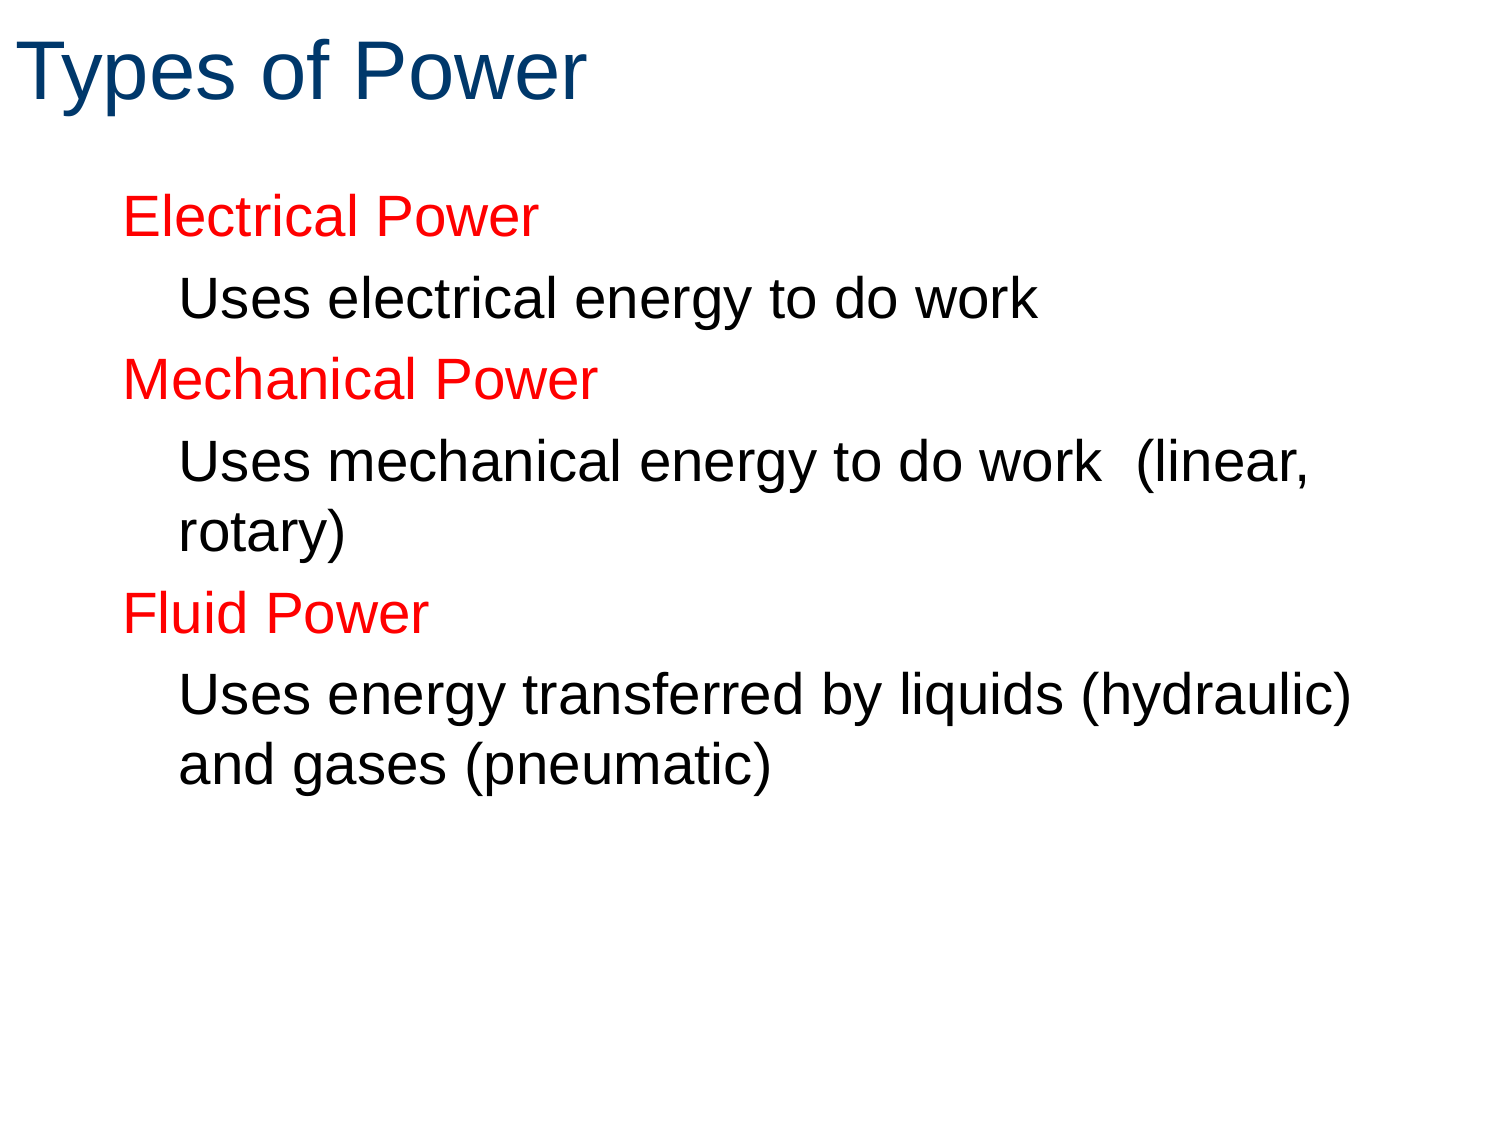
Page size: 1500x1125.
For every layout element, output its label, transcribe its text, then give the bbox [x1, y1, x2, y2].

title Types of Power [0, 0, 729, 133]
list Electrical Power Uses electrical energy to do work Mechanical Power Uses mechanical energy to do work (linear, rotary) Fluid Power Uses energy transferred by liquids (hydraulic) and gases (pneumatic) [107, 170, 1458, 955]
